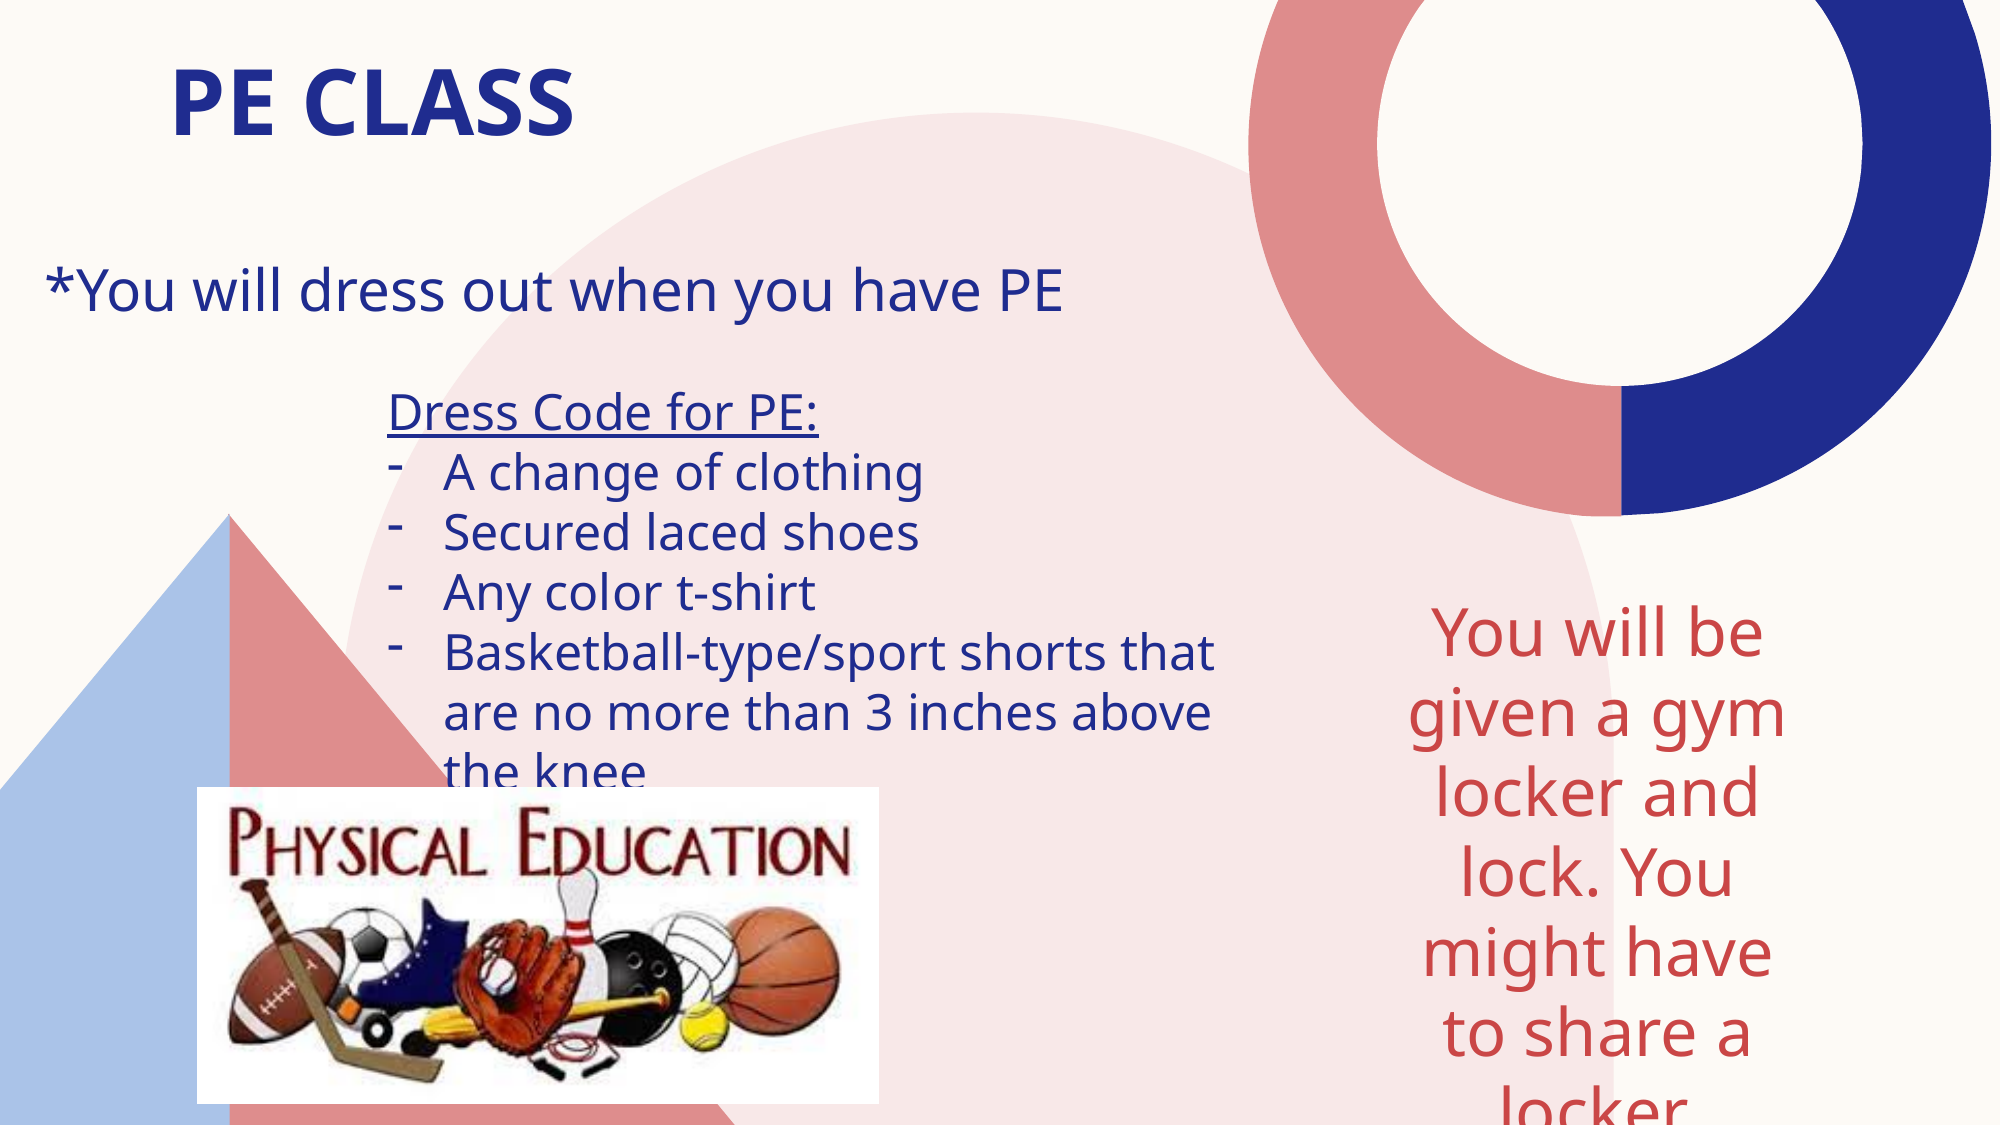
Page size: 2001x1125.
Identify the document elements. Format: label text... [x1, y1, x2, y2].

picture [197, 787, 879, 1104]
list *You will dress out when you have PE [29, 253, 1080, 338]
text_box Dress Code for PE: A change of clothing Secured laced shoes Any color t-shirt Basketball-type/sport shorts that are no more than 3 inches above the knee [372, 373, 1273, 808]
text_box You will be given a gym locker and lock. You might have to share a locker. [1369, 582, 1827, 1125]
title PE Class [0, 35, 898, 162]
